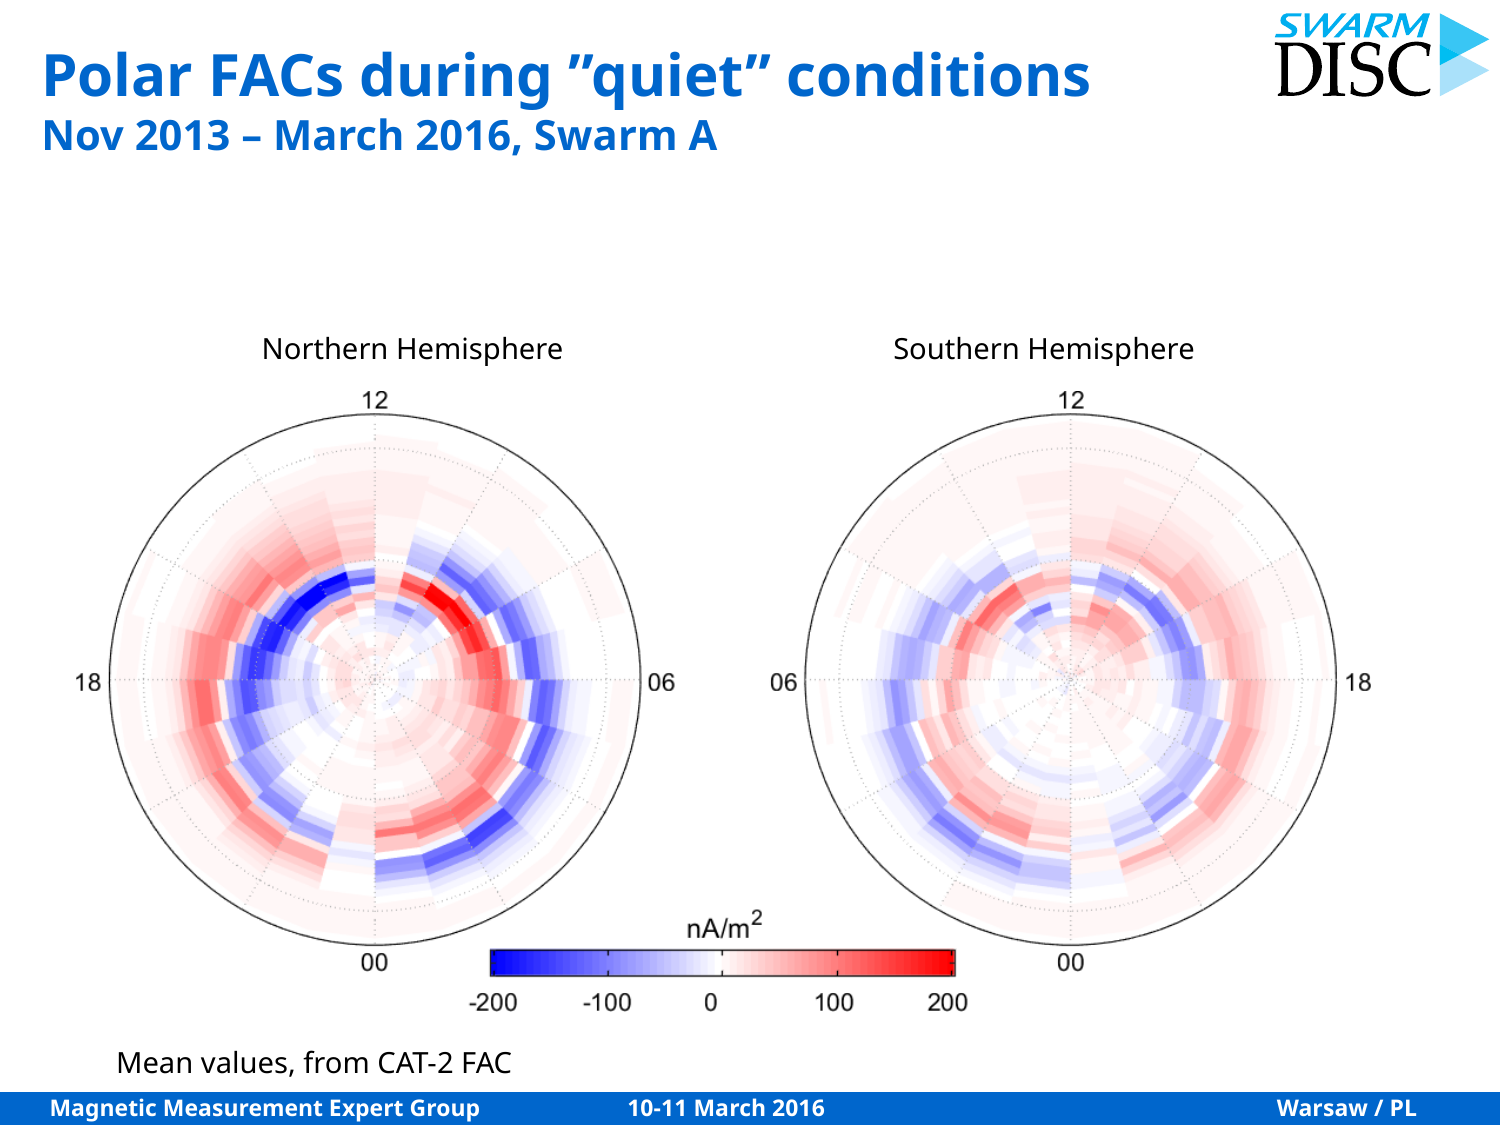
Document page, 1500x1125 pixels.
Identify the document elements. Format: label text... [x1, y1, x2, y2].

title Polar FACs during ”quiet” conditions Nov 2013 – March 2016, Swarm A [41, 30, 1460, 146]
text_box Mean values, from CAT-2 FAC [101, 1036, 1448, 1087]
picture [76, 391, 1371, 1013]
text_box Northern Hemisphere Southern Hemisphere [123, 322, 1341, 373]
